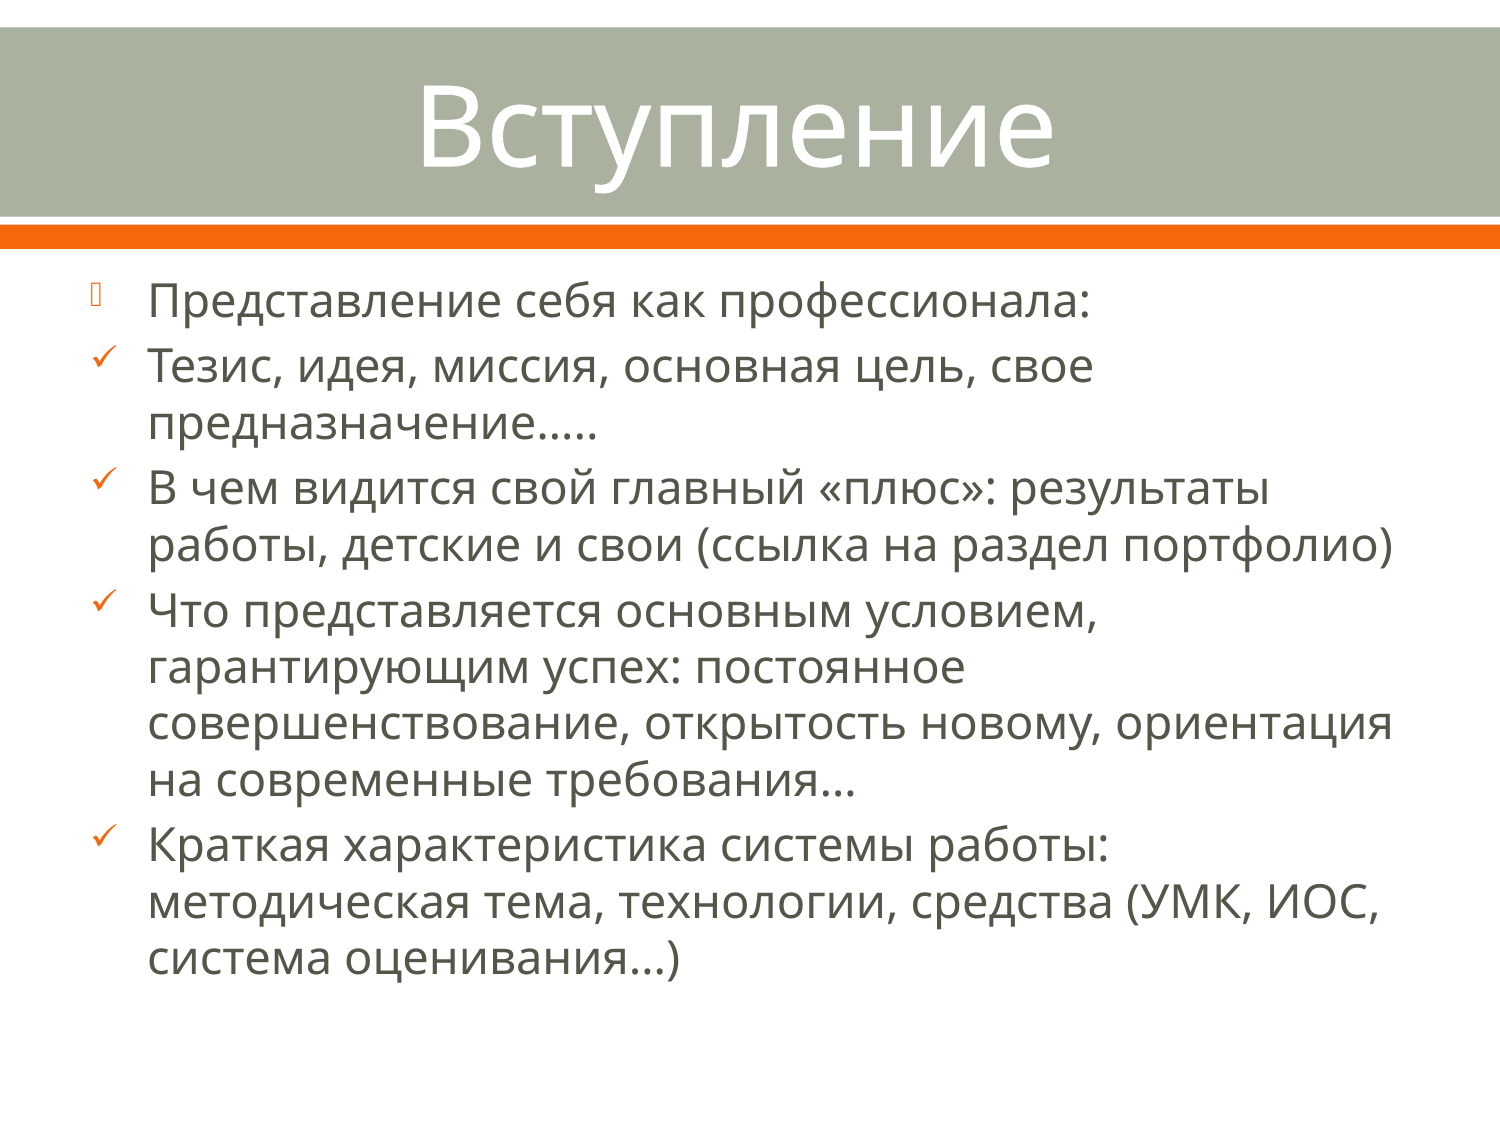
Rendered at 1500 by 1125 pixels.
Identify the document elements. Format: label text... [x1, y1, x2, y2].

title Вступление [75, 29, 1425, 213]
list Представление себя как профессионала: Тезис, идея, миссия, основная цель, свое предназначение….. В чем видится свой главный «плюс»: результаты работы, детские и свои (ссылка на раздел портфолио) Что представляется основным условием, гарантирующим успех: постоянное совершенствование, открытость новому, ориентация на современные требования… Краткая характеристика системы работы: методическая тема, технологии, средства (УМК, ИОС, система оценивания…) [75, 262, 1425, 1005]
